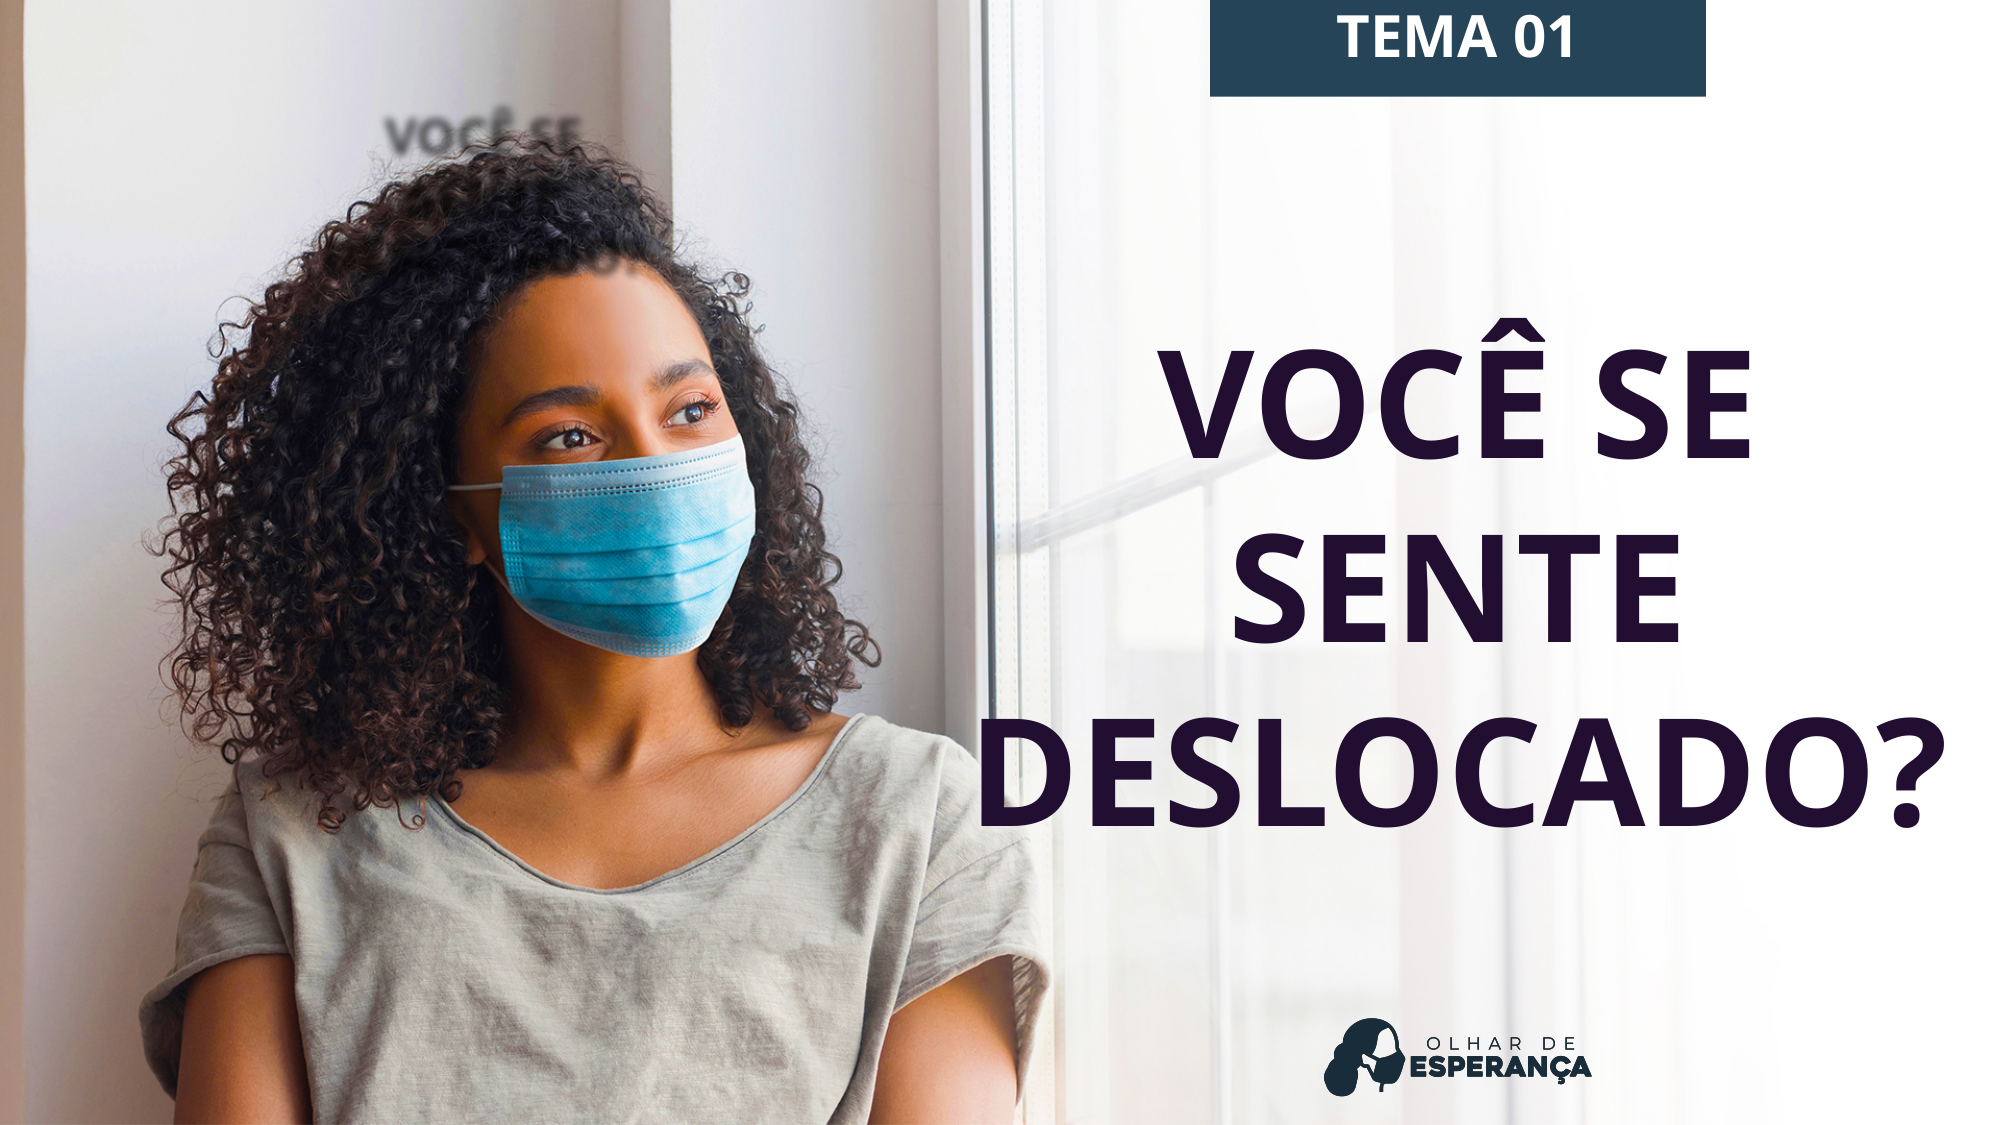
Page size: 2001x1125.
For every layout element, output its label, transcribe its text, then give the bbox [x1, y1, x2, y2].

list TEMA 01 [1210, 0, 1706, 97]
title Você se sente deslocado? [950, 264, 1966, 911]
picture [0, 0, 2001, 1125]
